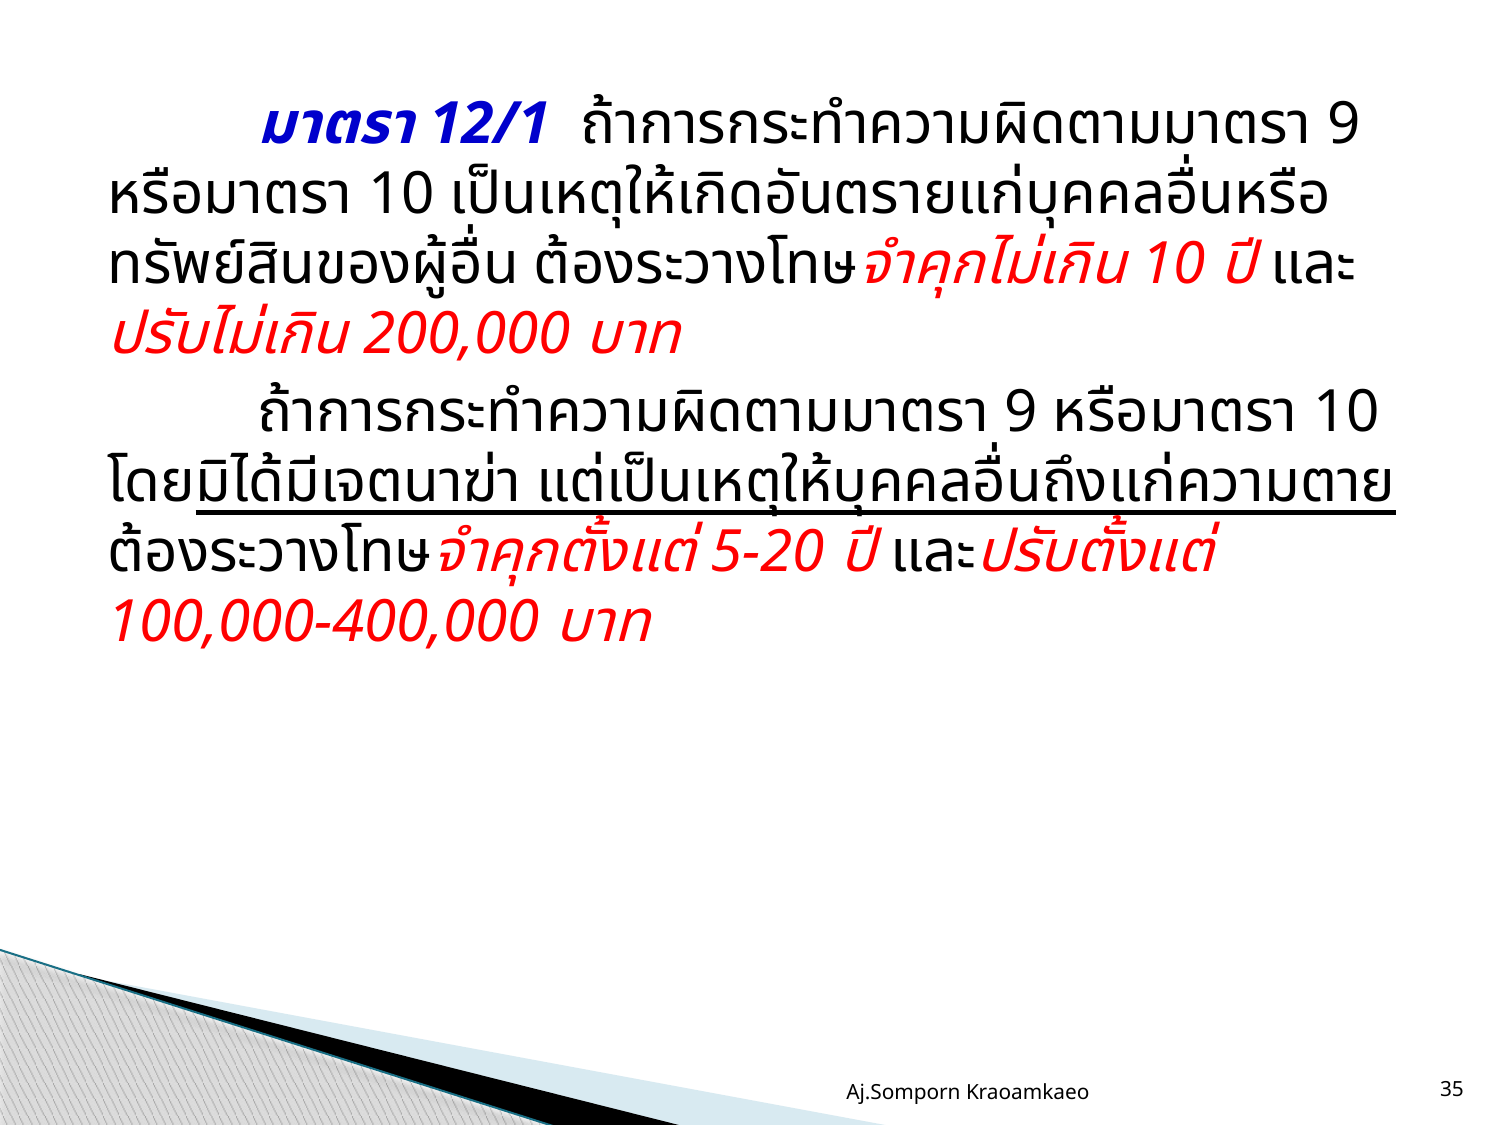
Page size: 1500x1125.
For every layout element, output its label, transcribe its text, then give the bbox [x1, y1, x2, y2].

footer Aj.Somporn Kraoamkaeo [718, 1051, 1105, 1112]
list มาตรา 12/1 ถ้าการกระทำความผิดตามมาตรา 9 หรือมาตรา 10 เป็นเหตุให้เกิดอันตรายแก่บุคคลอื่นหรือทรัพย์สินของผู้อื่น ต้องระวางโทษจำคุกไม่เกิน 10 ปี และปรับไม่เกิน 200,000 บาท ถ้าการกระทำความผิดตามมาตรา 9 หรือมาตรา 10 โดยมิได้มีเจตนาฆ่า แต่เป็นเหตุให้บุคคลอื่นถึงแก่ความตาย ต้องระวางโทษจำคุกตั้งแต่ 5-20 ปี และปรับตั้งแต่ 100,000-400,000 บาท [75, 78, 1425, 986]
slide_number 35 [1418, 1051, 1479, 1112]
